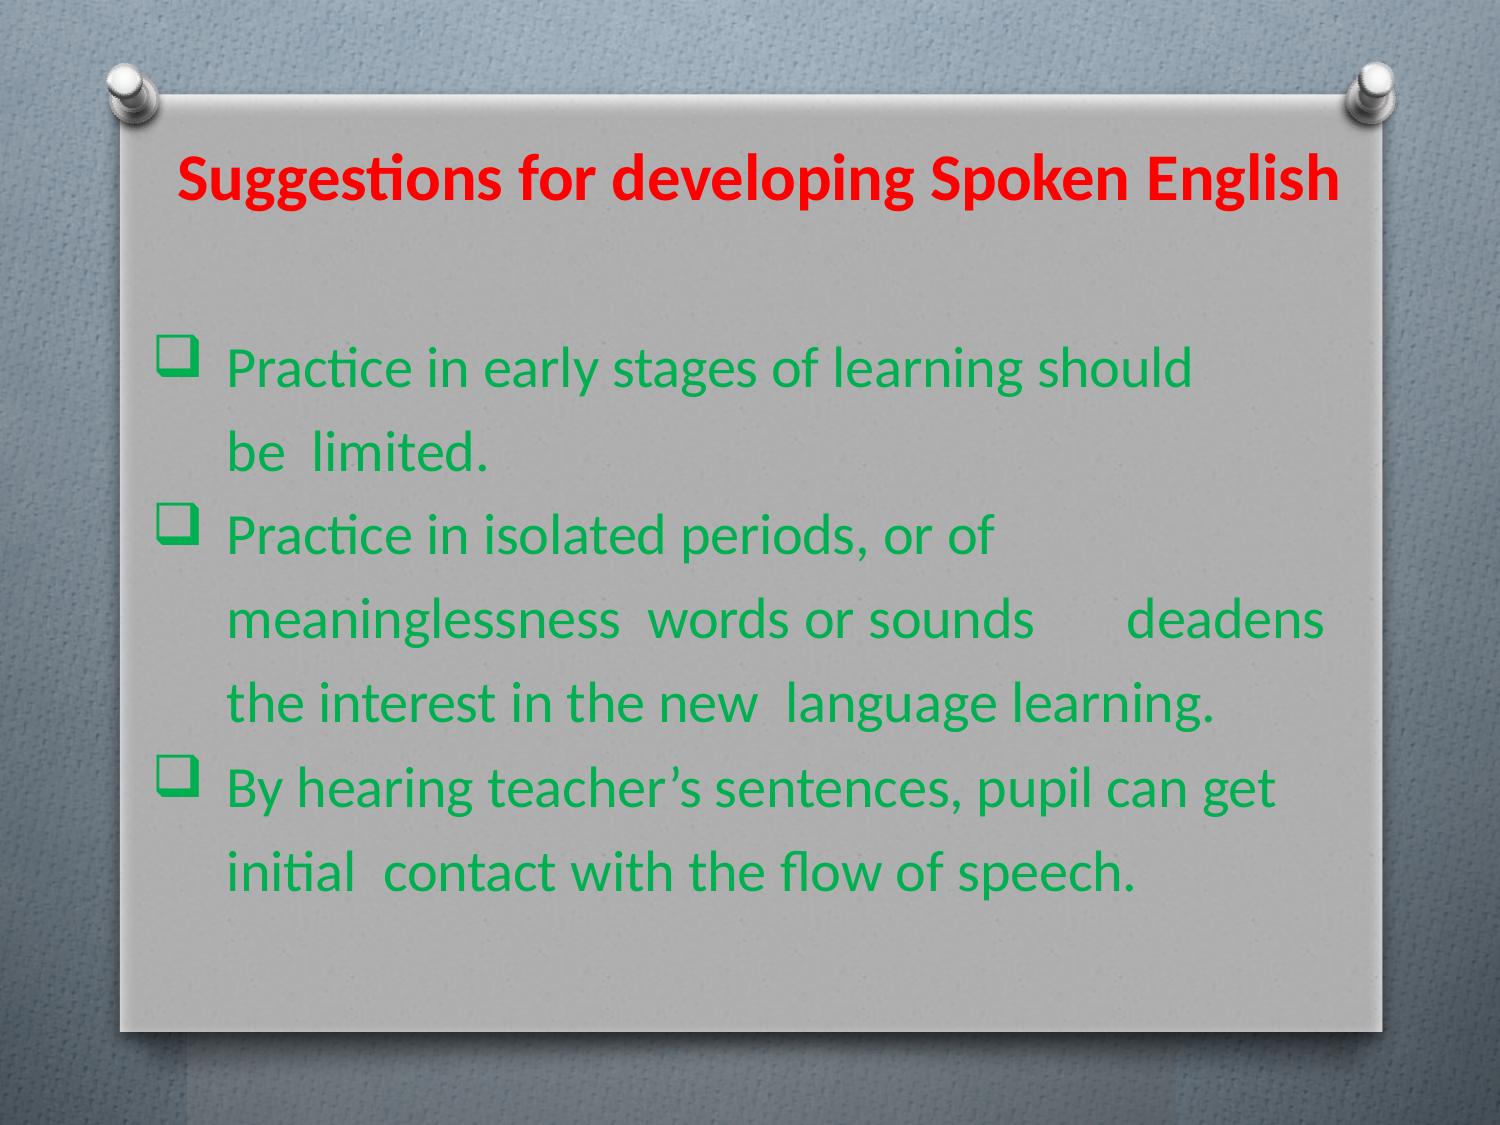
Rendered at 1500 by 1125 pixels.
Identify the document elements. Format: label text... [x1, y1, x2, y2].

picture [1317, 35, 1439, 150]
text_box Practice in early stages of learning should be limited. Practice in isolated periods, or of meaninglessness words or sounds deadens the interest in the new language learning. By hearing teacher’s sentences, pupil can get initial contact with the flow of speech. [149, 312, 1340, 903]
picture [75, 29, 198, 148]
title Suggestions for developing Spoken English [149, 77, 1368, 268]
